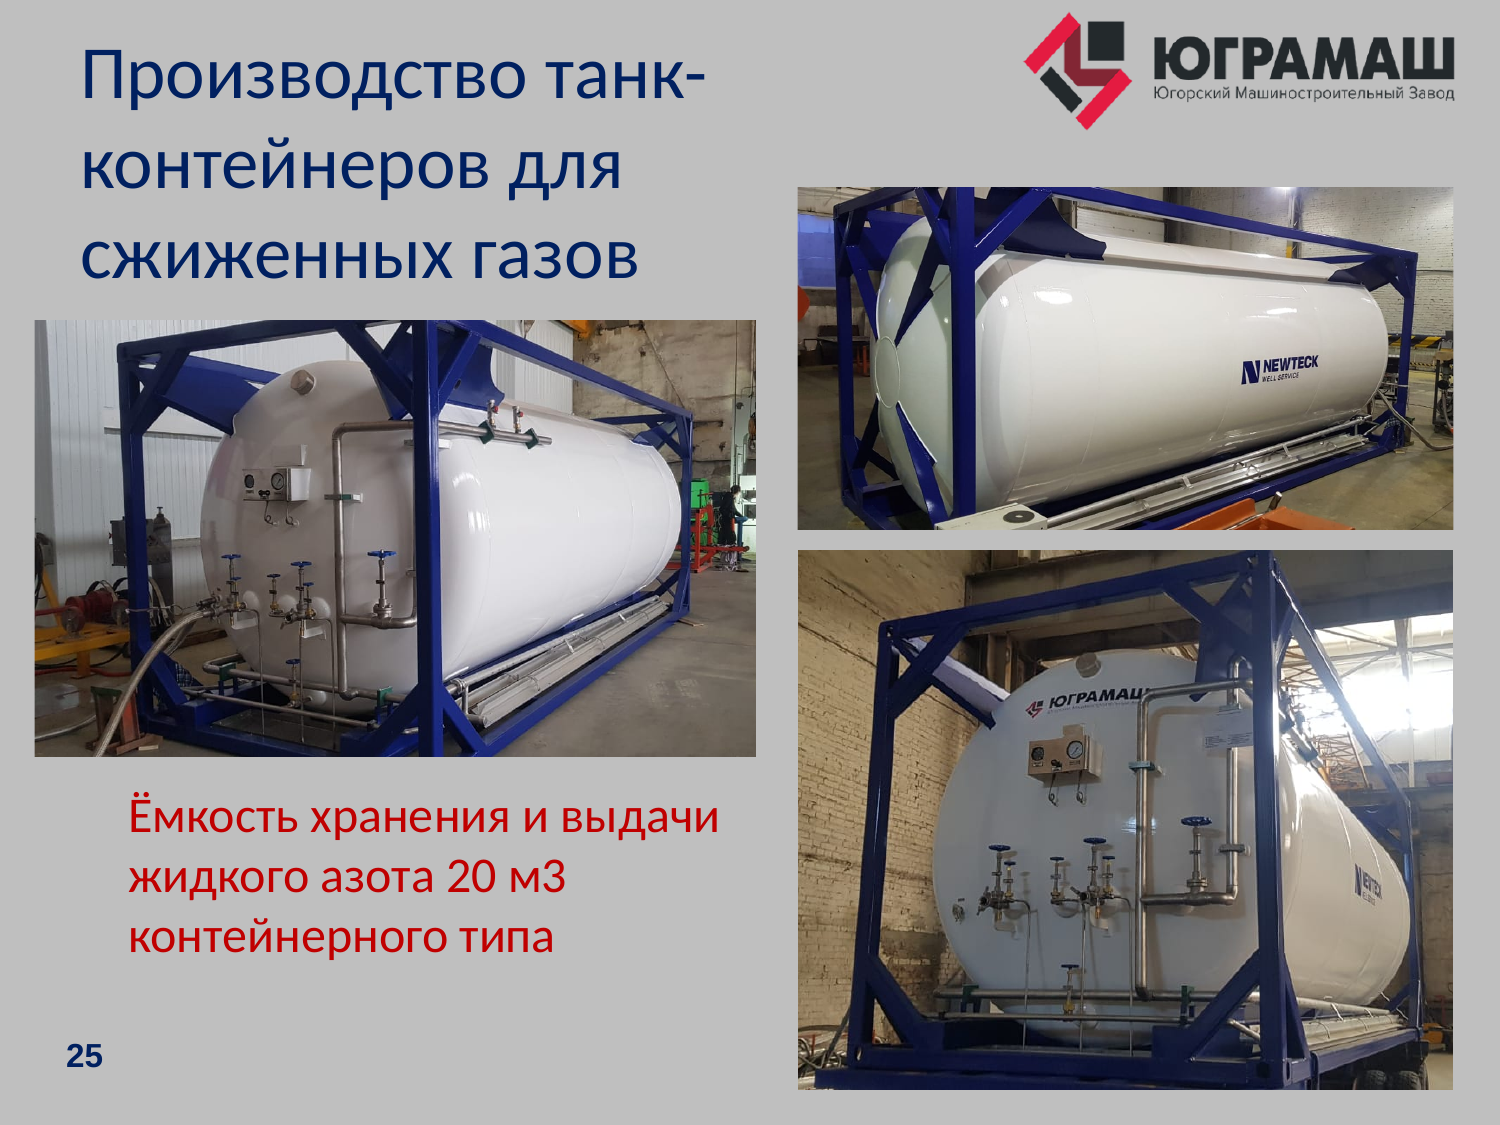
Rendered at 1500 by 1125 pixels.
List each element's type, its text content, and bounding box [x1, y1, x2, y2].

title Производство танк-контейнеров для сжиженных газов [64, 113, 892, 302]
picture [797, 186, 1454, 530]
text_box 25 [41, 1011, 118, 1098]
list Ёмкость хранения и выдачи жидкого азота 20 м3 контейнерного типа [113, 775, 752, 1024]
picture [797, 550, 1454, 1090]
picture [1019, 0, 1466, 142]
picture [34, 319, 757, 757]
